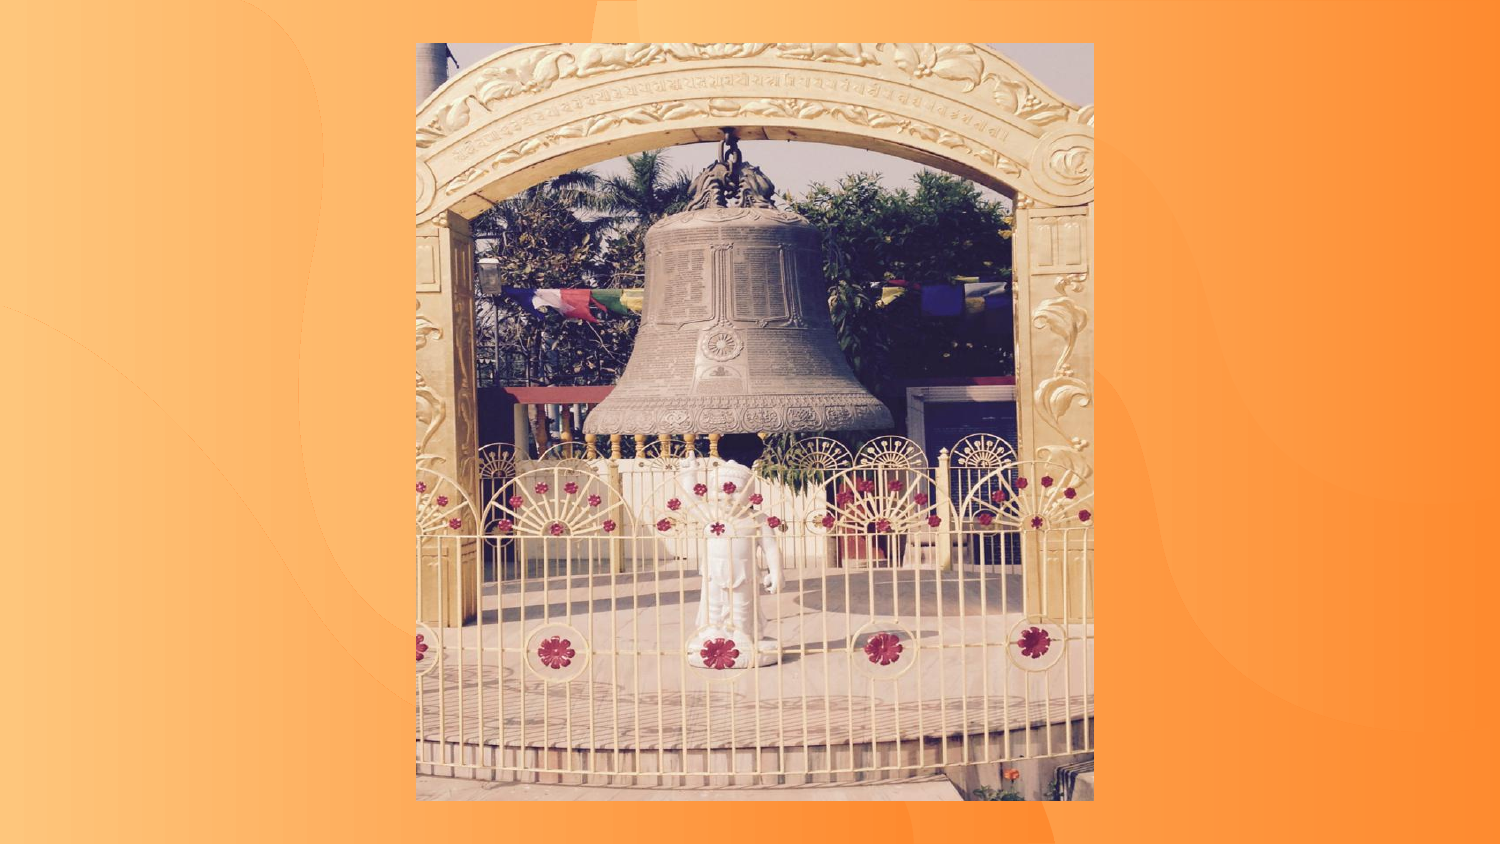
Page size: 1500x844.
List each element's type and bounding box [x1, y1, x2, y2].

picture [416, 43, 1094, 801]
